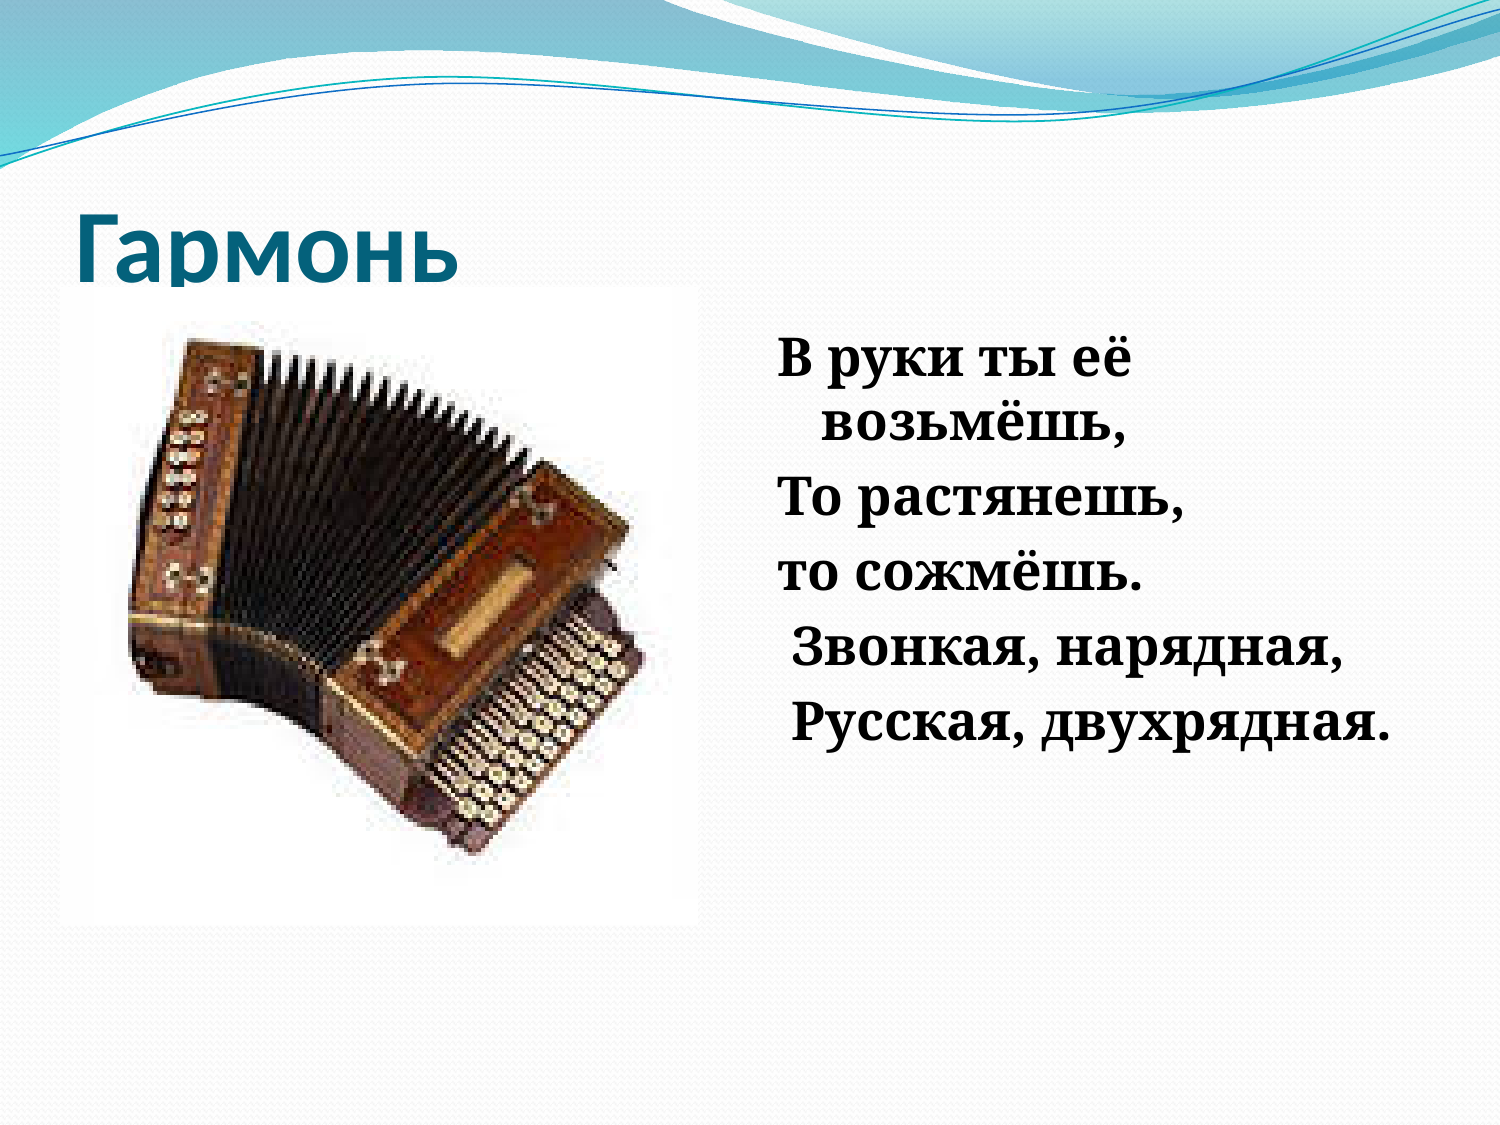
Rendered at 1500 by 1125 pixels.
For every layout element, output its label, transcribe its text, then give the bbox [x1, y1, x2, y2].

list В руки ты её возьмёшь, То растянешь, то сожмёшь. Звонкая, нарядная, Русская, двухрядная. [762, 314, 1425, 1043]
title Гармонь [75, 115, 1425, 303]
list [59, 287, 698, 926]
